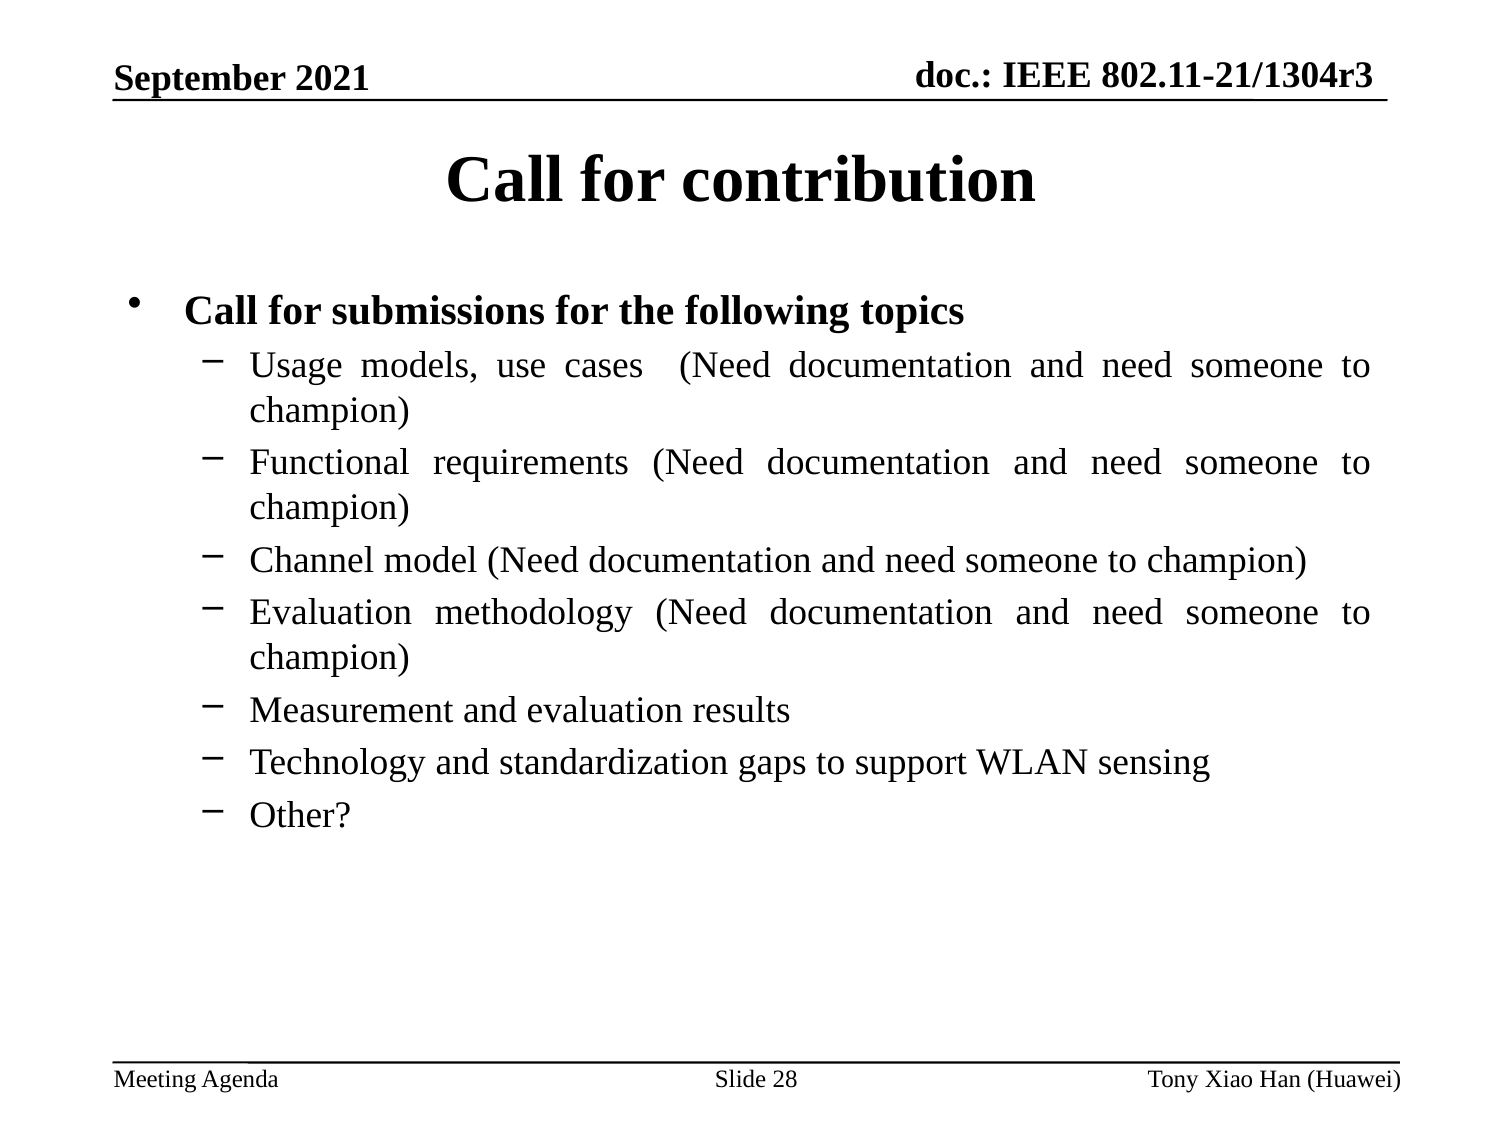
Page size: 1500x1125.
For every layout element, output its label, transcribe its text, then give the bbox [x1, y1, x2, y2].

footer Tony Xiao Han (Huawei) [999, 1061, 1402, 1093]
slide_number Slide 28 [712, 1061, 800, 1093]
text_box Call for contribution [112, 87, 1388, 263]
text_box Call for submissions for the following topics Usage models, use cases (Need documentation and need someone to champion) Functional requirements (Need documentation and need someone to champion) Channel model (Need documentation and need someone to champion) Evaluation methodology (Need documentation and need someone to champion) Measurement and evaluation results Technology and standardization gaps to support WLAN sensing Other? [112, 275, 1388, 1050]
